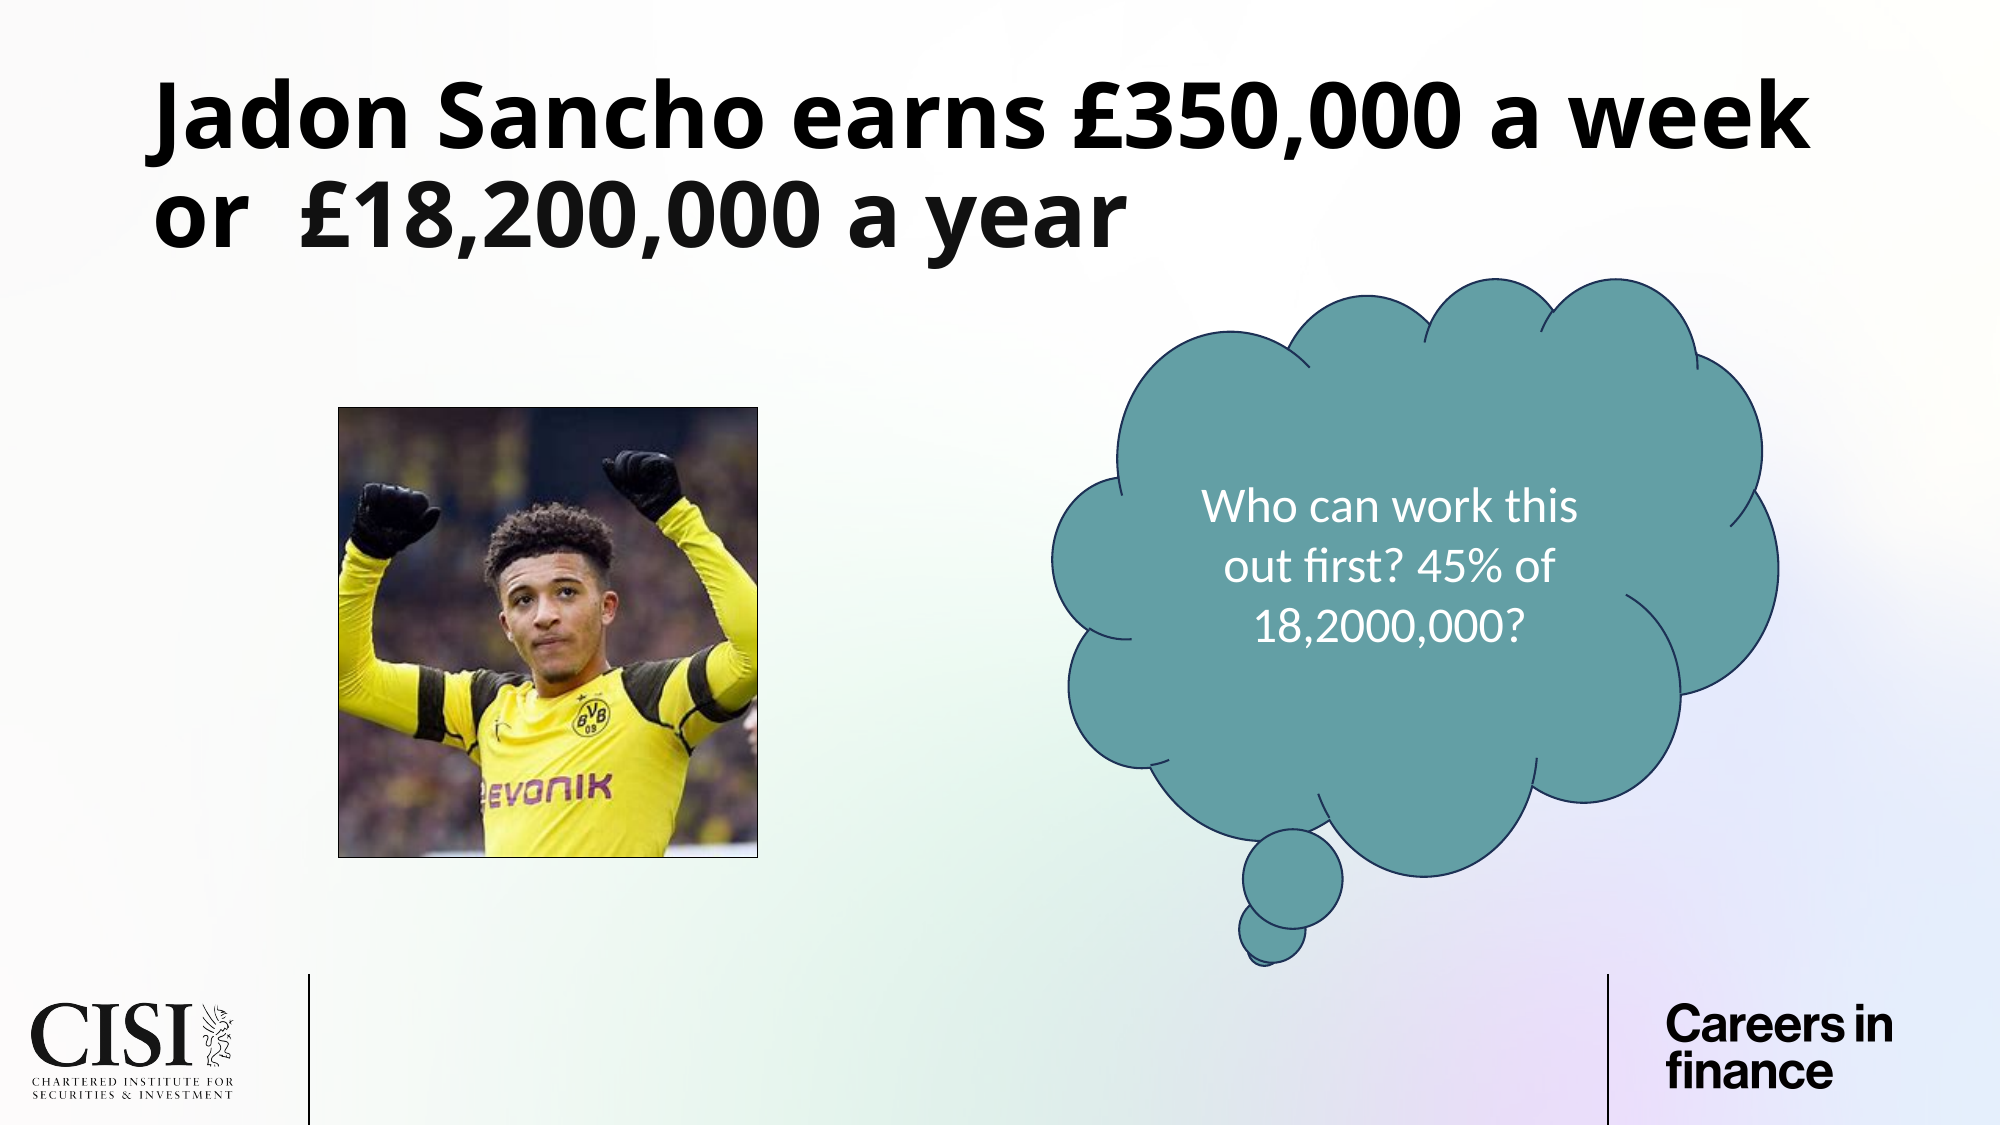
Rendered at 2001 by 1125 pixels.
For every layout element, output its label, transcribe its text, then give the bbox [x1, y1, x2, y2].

text_box Who can work this out first? 45% of 18,2000,000? [1051, 278, 1780, 967]
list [338, 407, 758, 858]
title Jadon Sancho earns £350,000 a week or £18,200,000 a year [137, 59, 1863, 278]
picture [1666, 1003, 1892, 1089]
picture [31, 998, 239, 1099]
